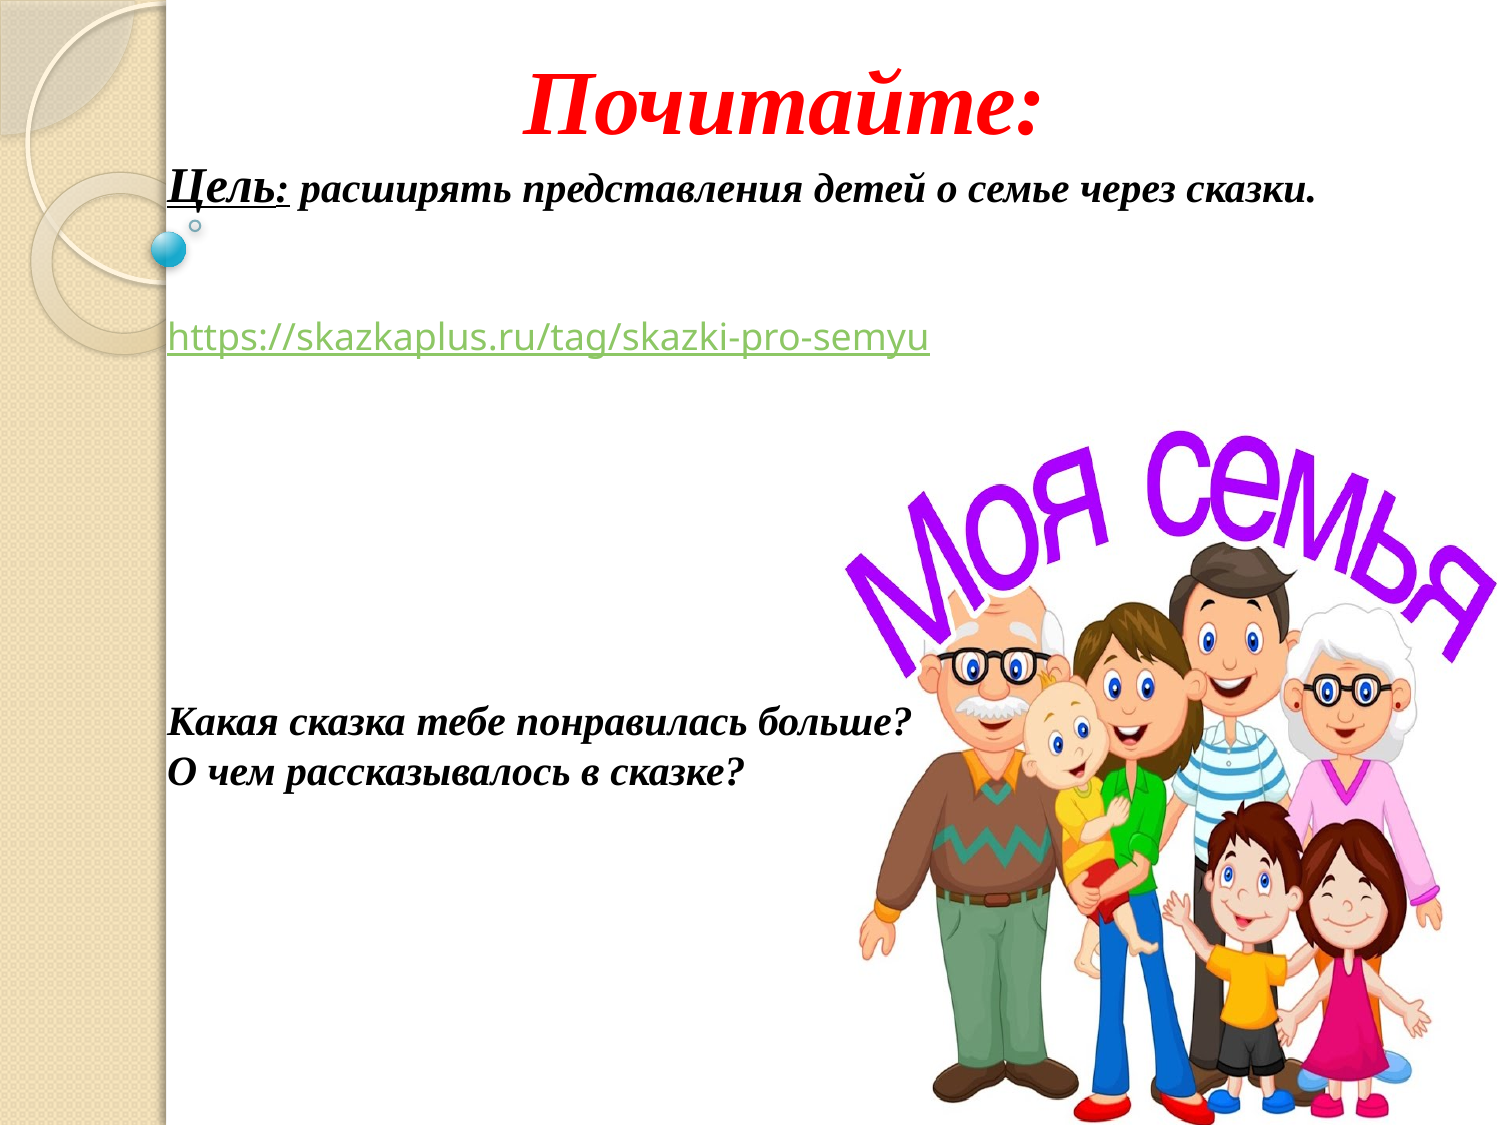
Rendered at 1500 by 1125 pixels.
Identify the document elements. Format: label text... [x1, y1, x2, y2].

picture [831, 403, 1500, 1125]
text_box Почитайте: Цель: расширять представления детей о семье через сказки. https://skazkaplus.ru/tag/skazki-pro-semyu Какая сказка тебе понравилась больше? О чем рассказывалось в сказке? [152, 35, 1418, 1125]
